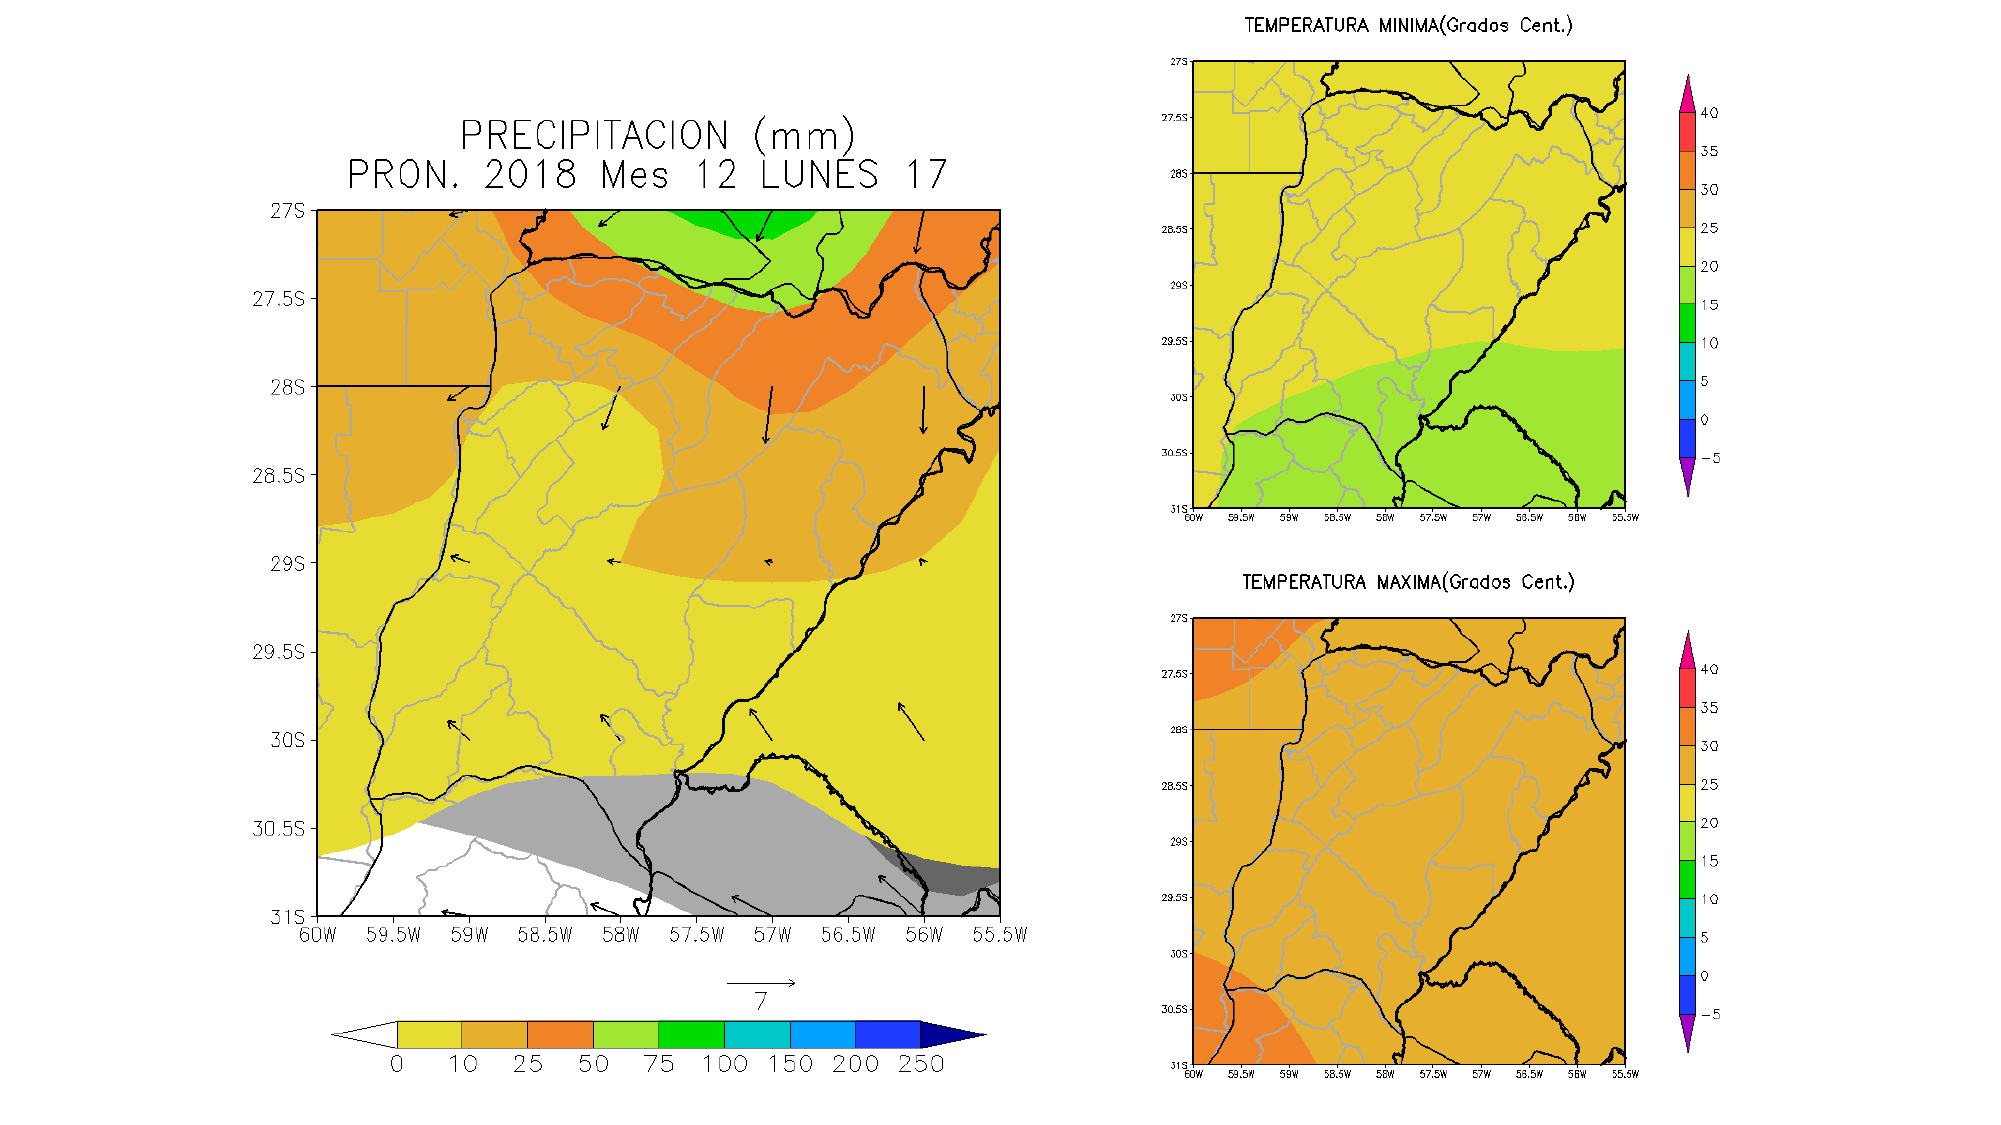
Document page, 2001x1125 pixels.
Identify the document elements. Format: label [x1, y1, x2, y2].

picture [249, 0, 1750, 1125]
